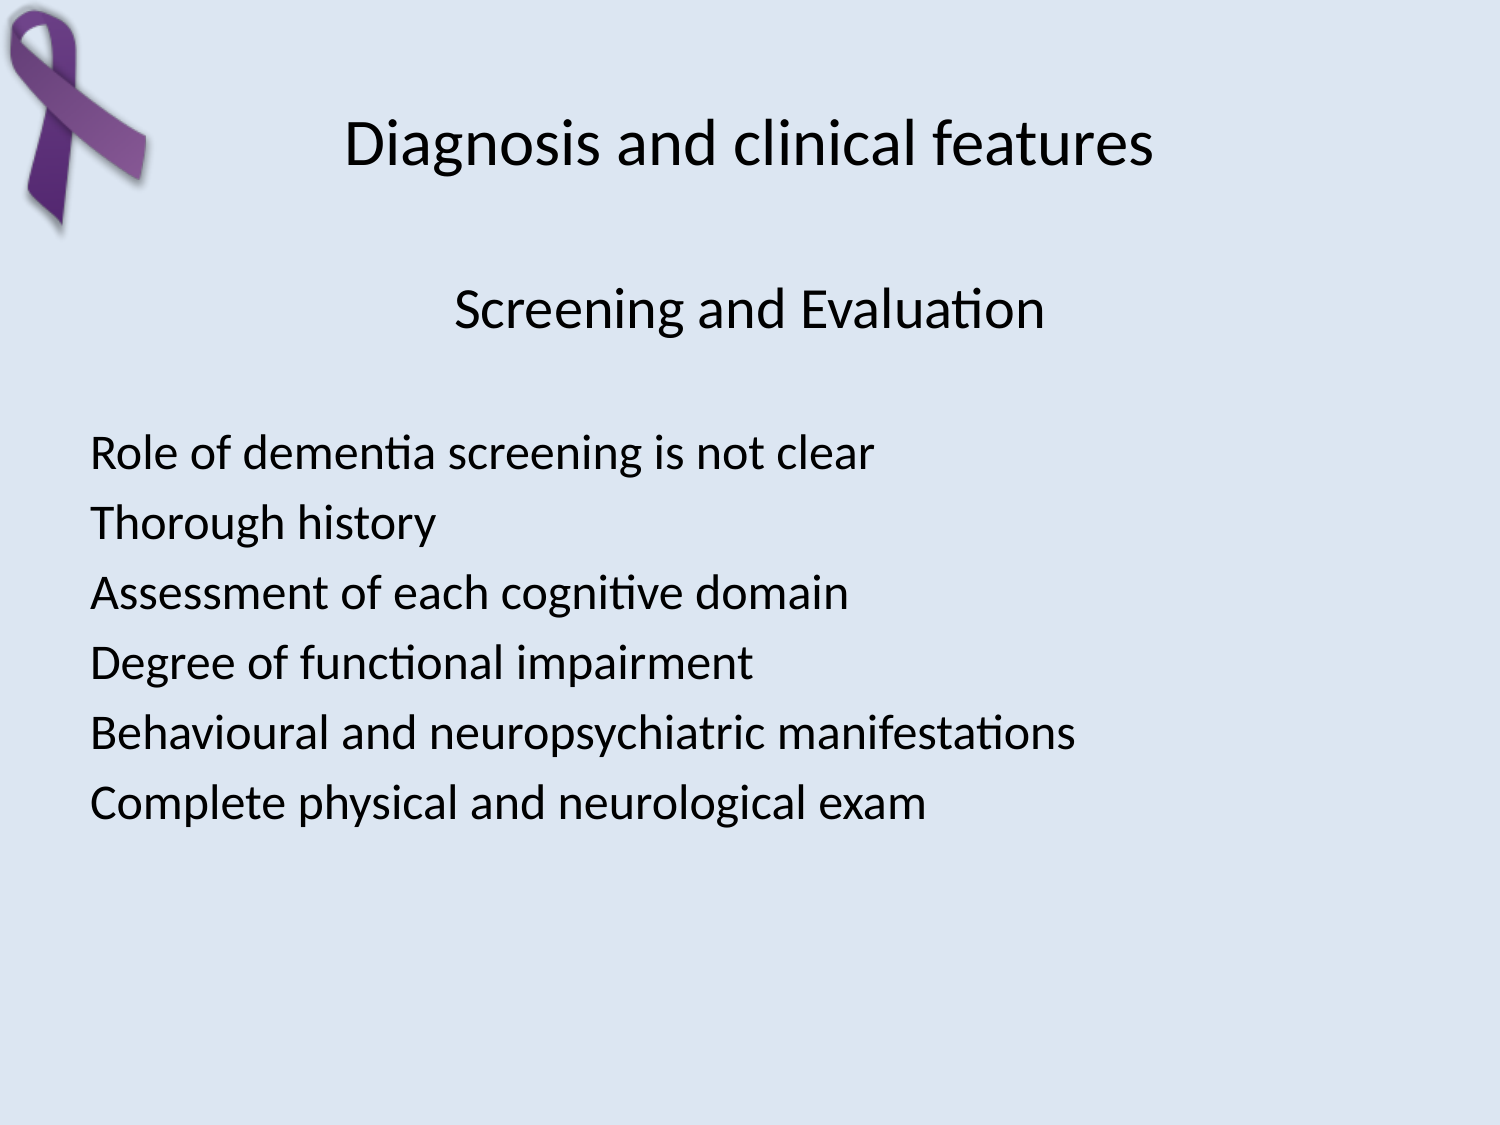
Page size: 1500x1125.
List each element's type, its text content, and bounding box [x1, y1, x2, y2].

picture [0, 0, 157, 246]
title Diagnosis and clinical features [160, 45, 1425, 233]
list Screening and Evaluation Role of dementia screening is not clear Thorough history Assessment of each cognitive domain Degree of functional impairment Behavioural and neuropsychiatric manifestations Complete physical and neurological exam [75, 262, 1425, 1005]
